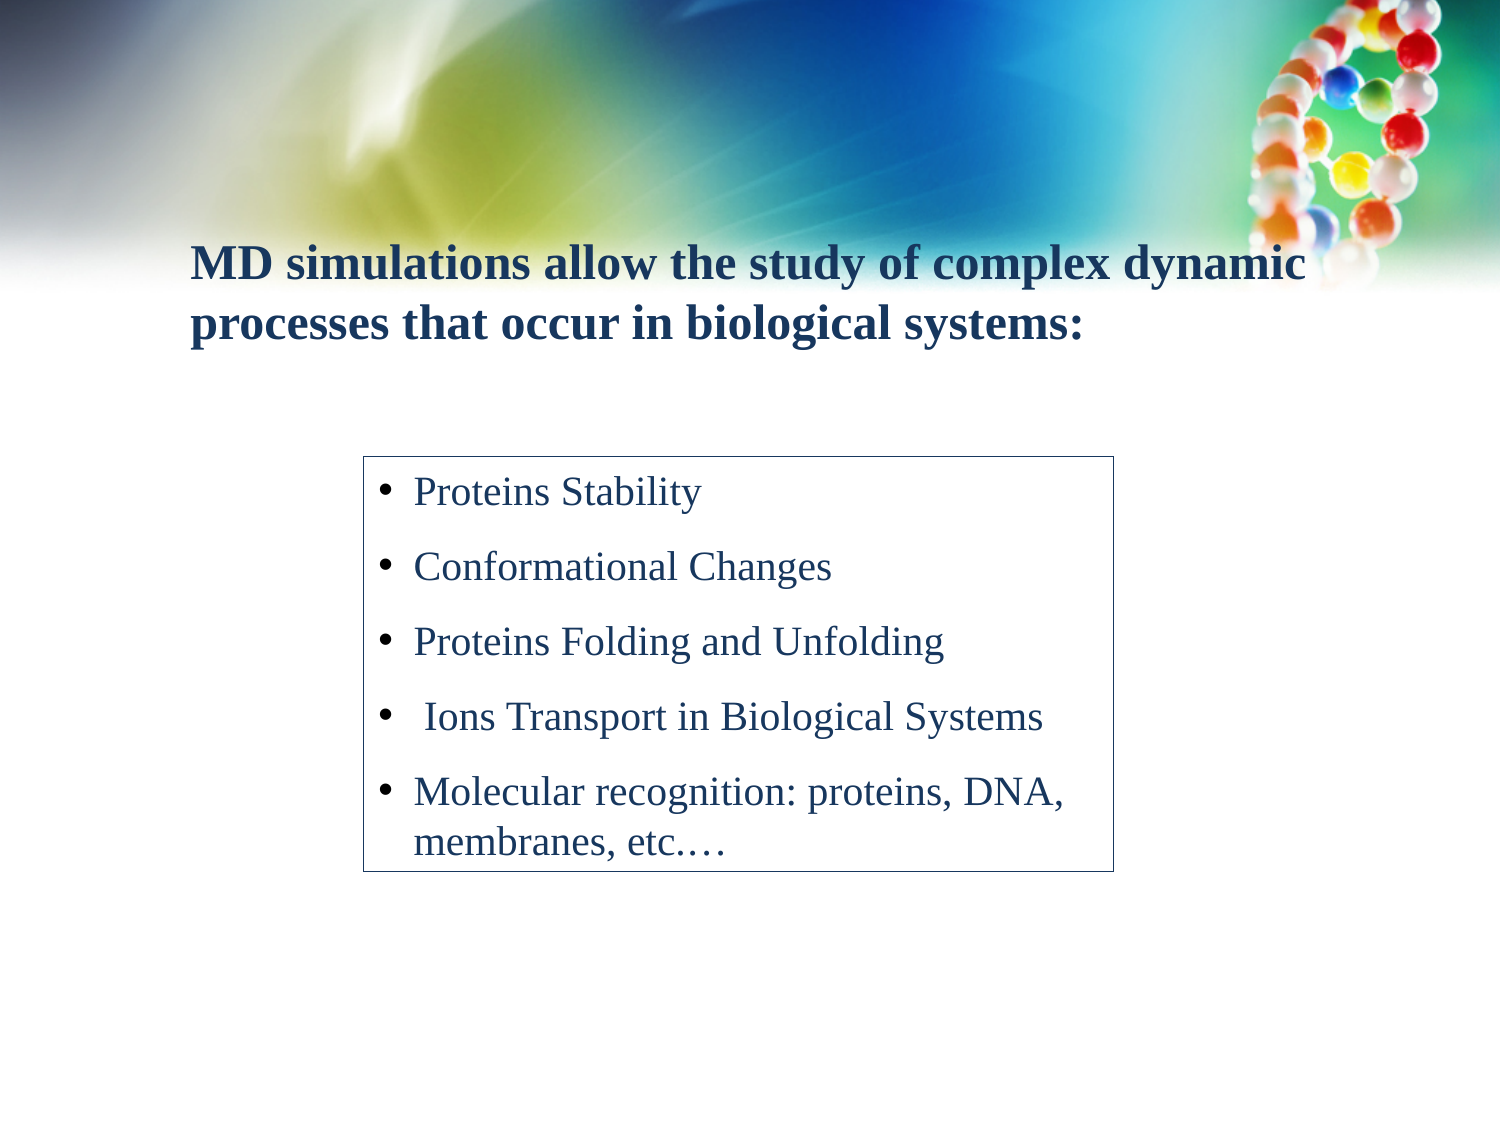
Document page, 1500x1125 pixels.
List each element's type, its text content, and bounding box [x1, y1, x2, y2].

text_box Proteins Stability Conformational Changes Proteins Folding and Unfolding Ions Transport in Biological Systems Molecular recognition: proteins, DNA, membranes, etc.… [363, 456, 1114, 872]
picture [0, 0, 1500, 1125]
text_box MD simulations allow the study of complex dynamic processes that occur in biological systems: [175, 222, 1477, 358]
